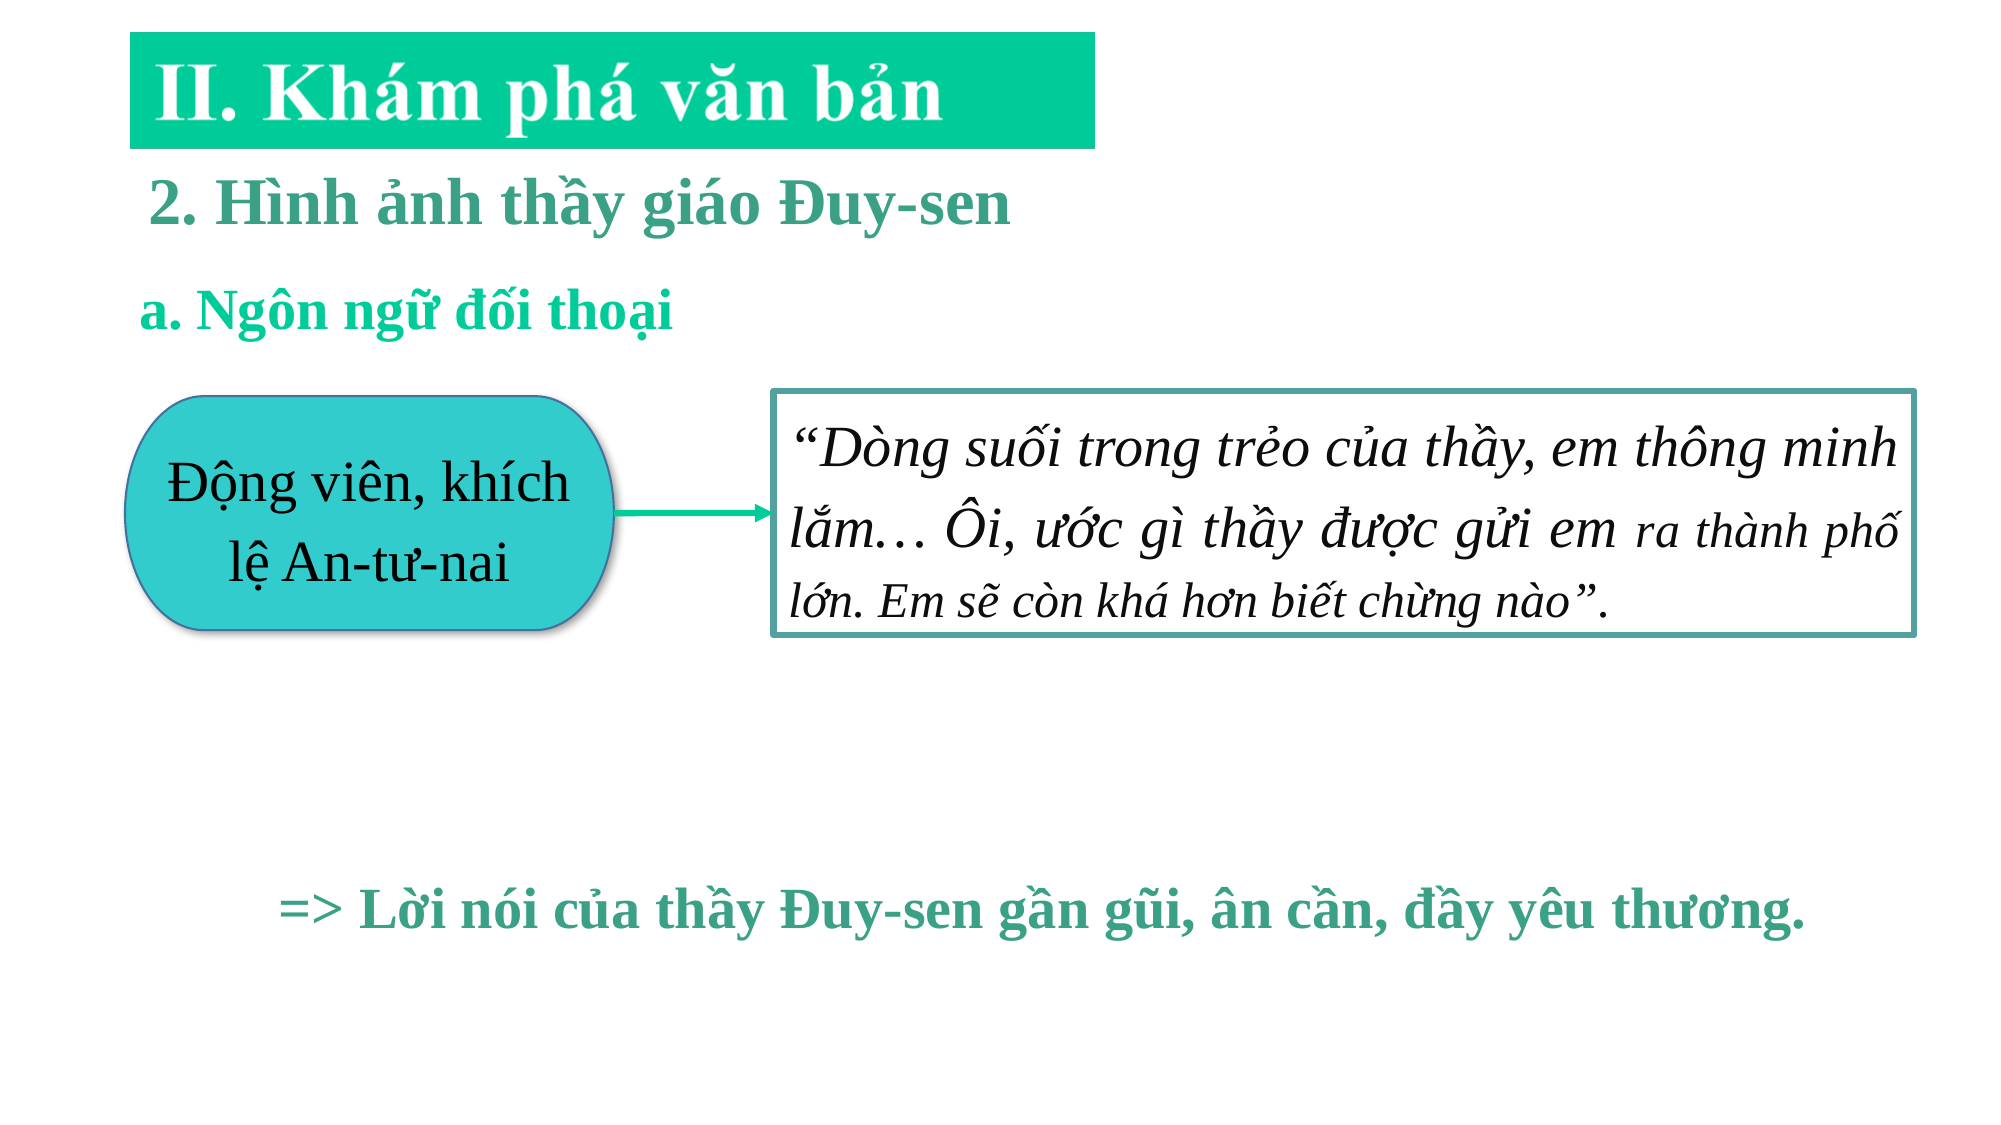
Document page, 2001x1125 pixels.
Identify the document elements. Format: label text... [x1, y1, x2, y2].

text_box Ngôn ngữ đối thoại [125, 253, 1344, 349]
text_box “Dòng suối trong trẻo của thầy, em thông minh lắm… Ôi, ước gì thầy được gửi em ra thành phố lớn. Em sẽ còn khá hơn biết chừng nào”. [773, 390, 1915, 636]
picture [103, 14, 1095, 191]
text_box => Lời nói của thầy Đuy-sen gần gũi, ân cần, đầy yêu thương. [263, 852, 1850, 948]
text_box 2. Hình ảnh thầy giáo Đuy-sen [123, 150, 1504, 245]
text_box Động viên, khích lệ An-tư-nai [123, 395, 615, 632]
